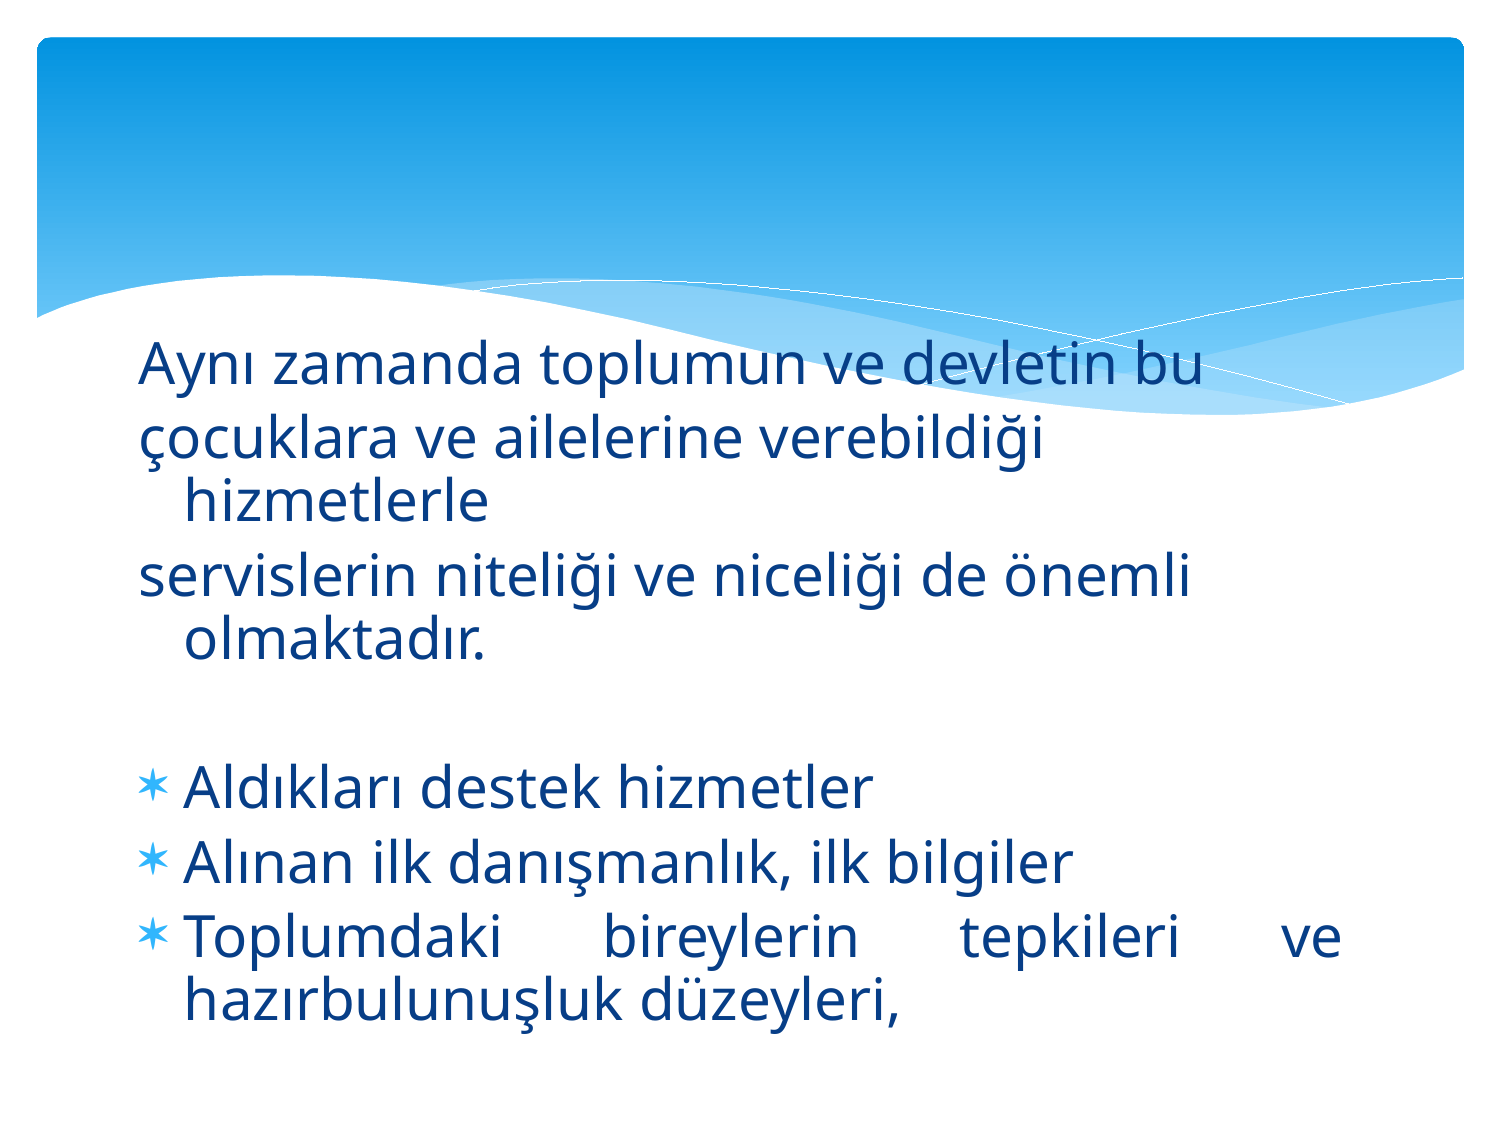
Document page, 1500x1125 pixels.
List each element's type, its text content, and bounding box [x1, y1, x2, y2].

list Aynı zamanda toplumun ve devletin bu çocuklara ve ailelerine verebildiği hizmetlerle servislerin niteliği ve niceliği de önemli olmaktadır. Aldıkları destek hizmetler Alınan ilk danışmanlık, ilk bilgiler Toplumdaki bireylerin tepkileri ve hazırbulunuşluk düzeyleri, [123, 326, 1359, 1005]
